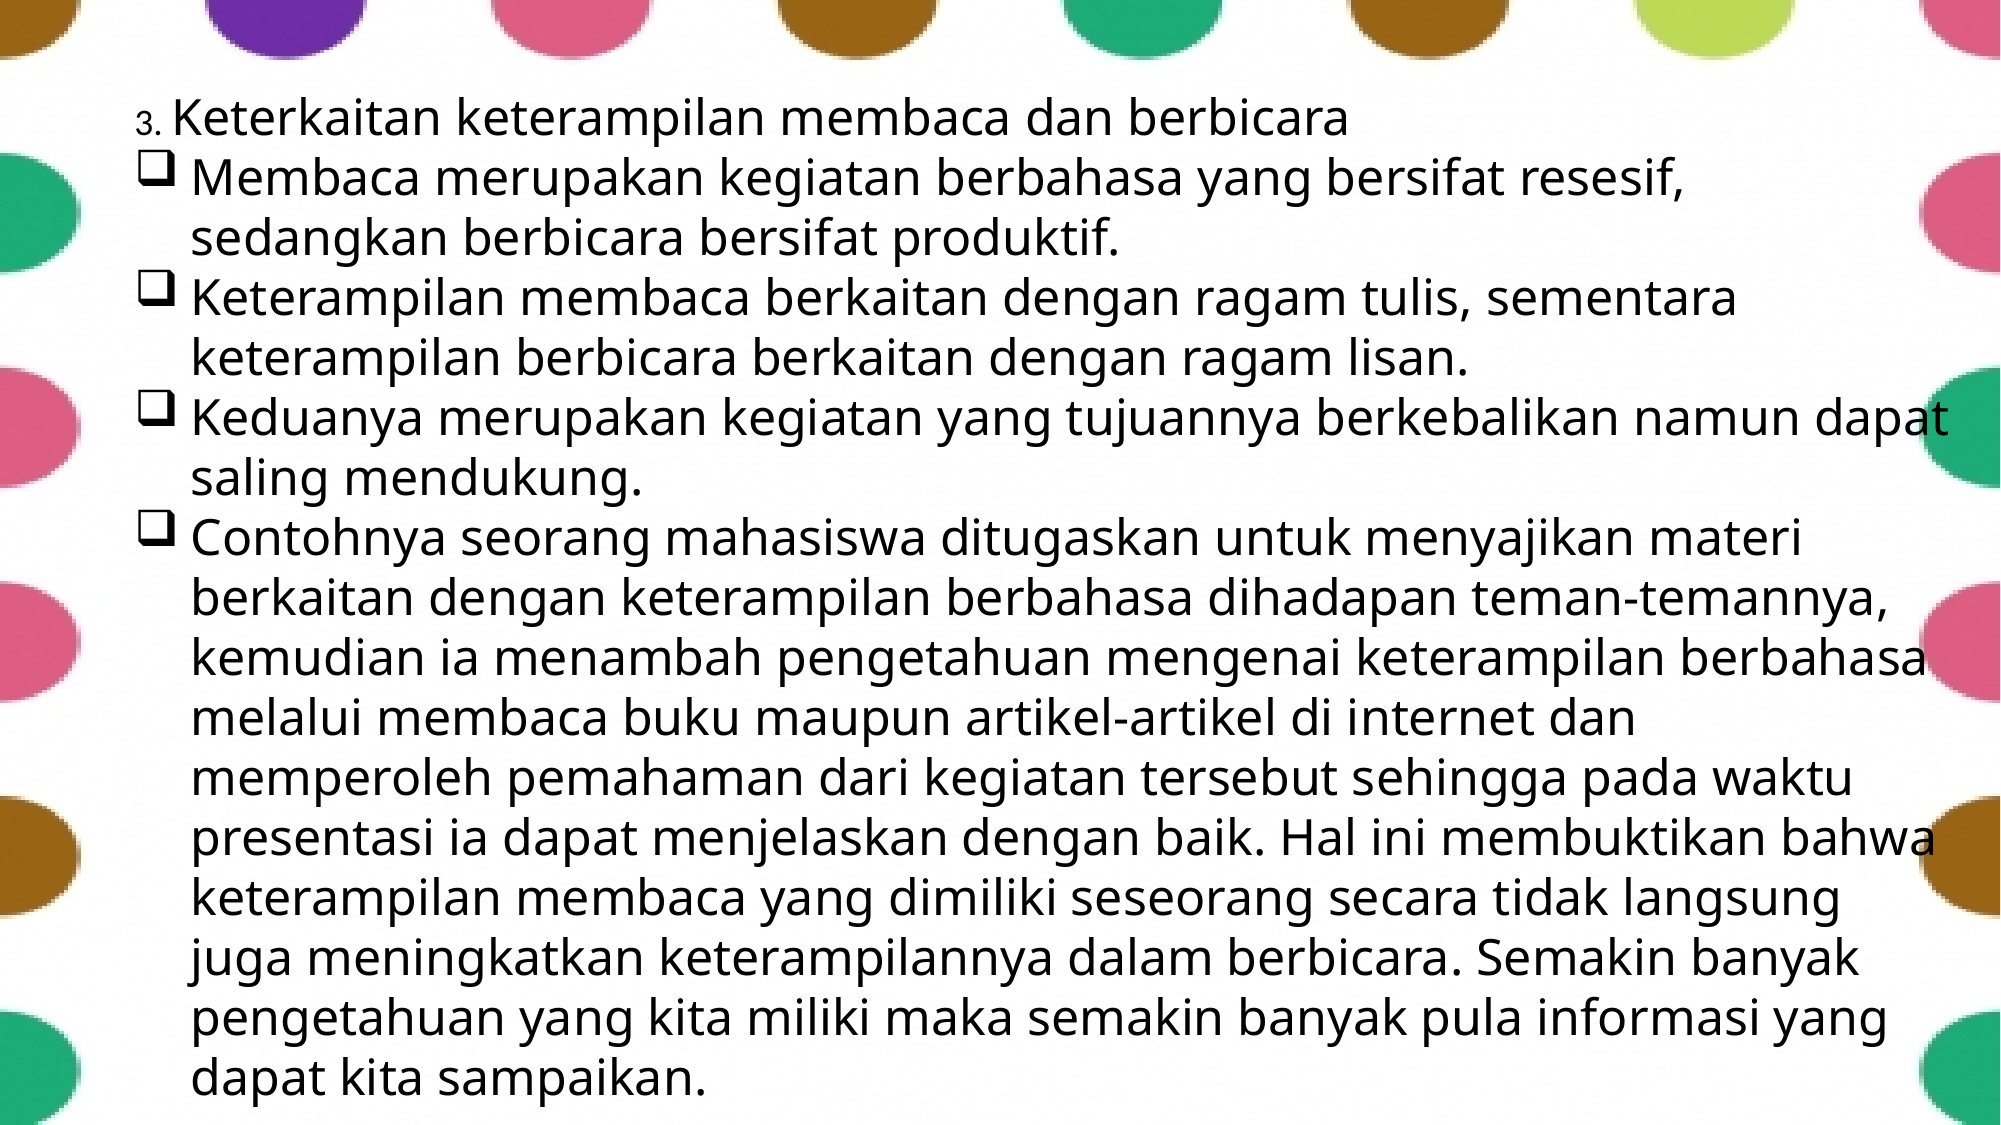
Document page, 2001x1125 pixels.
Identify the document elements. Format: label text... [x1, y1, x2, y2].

text_box 3. Keterkaitan keterampilan membaca dan berbicara Membaca merupakan kegiatan berbahasa yang bersifat resesif, sedangkan berbicara bersifat produktif. Keterampilan membaca berkaitan dengan ragam tulis, sementara keterampilan berbicara berkaitan dengan ragam lisan. Keduanya merupakan kegiatan yang tujuannya berkebalikan namun dapat saling mendukung. Contohnya seorang mahasiswa ditugaskan untuk menyajikan materi berkaitan dengan keterampilan berbahasa dihadapan teman-temannya, kemudian ia menambah pengetahuan mengenai keterampilan berbahasa melalui membaca buku maupun artikel-artikel di internet dan memperoleh pemahaman dari kegiatan tersebut sehingga pada waktu presentasi ia dapat menjelaskan dengan baik. Hal ini membuktikan bahwa keterampilan membaca yang dimiliki seseorang secara tidak langsung juga meningkatkan keterampilannya dalam berbicara. Semakin banyak pengetahuan yang kita miliki maka semakin banyak pula informasi yang dapat kita sampaikan. [119, 77, 1969, 1125]
picture [0, 0, 2001, 1125]
